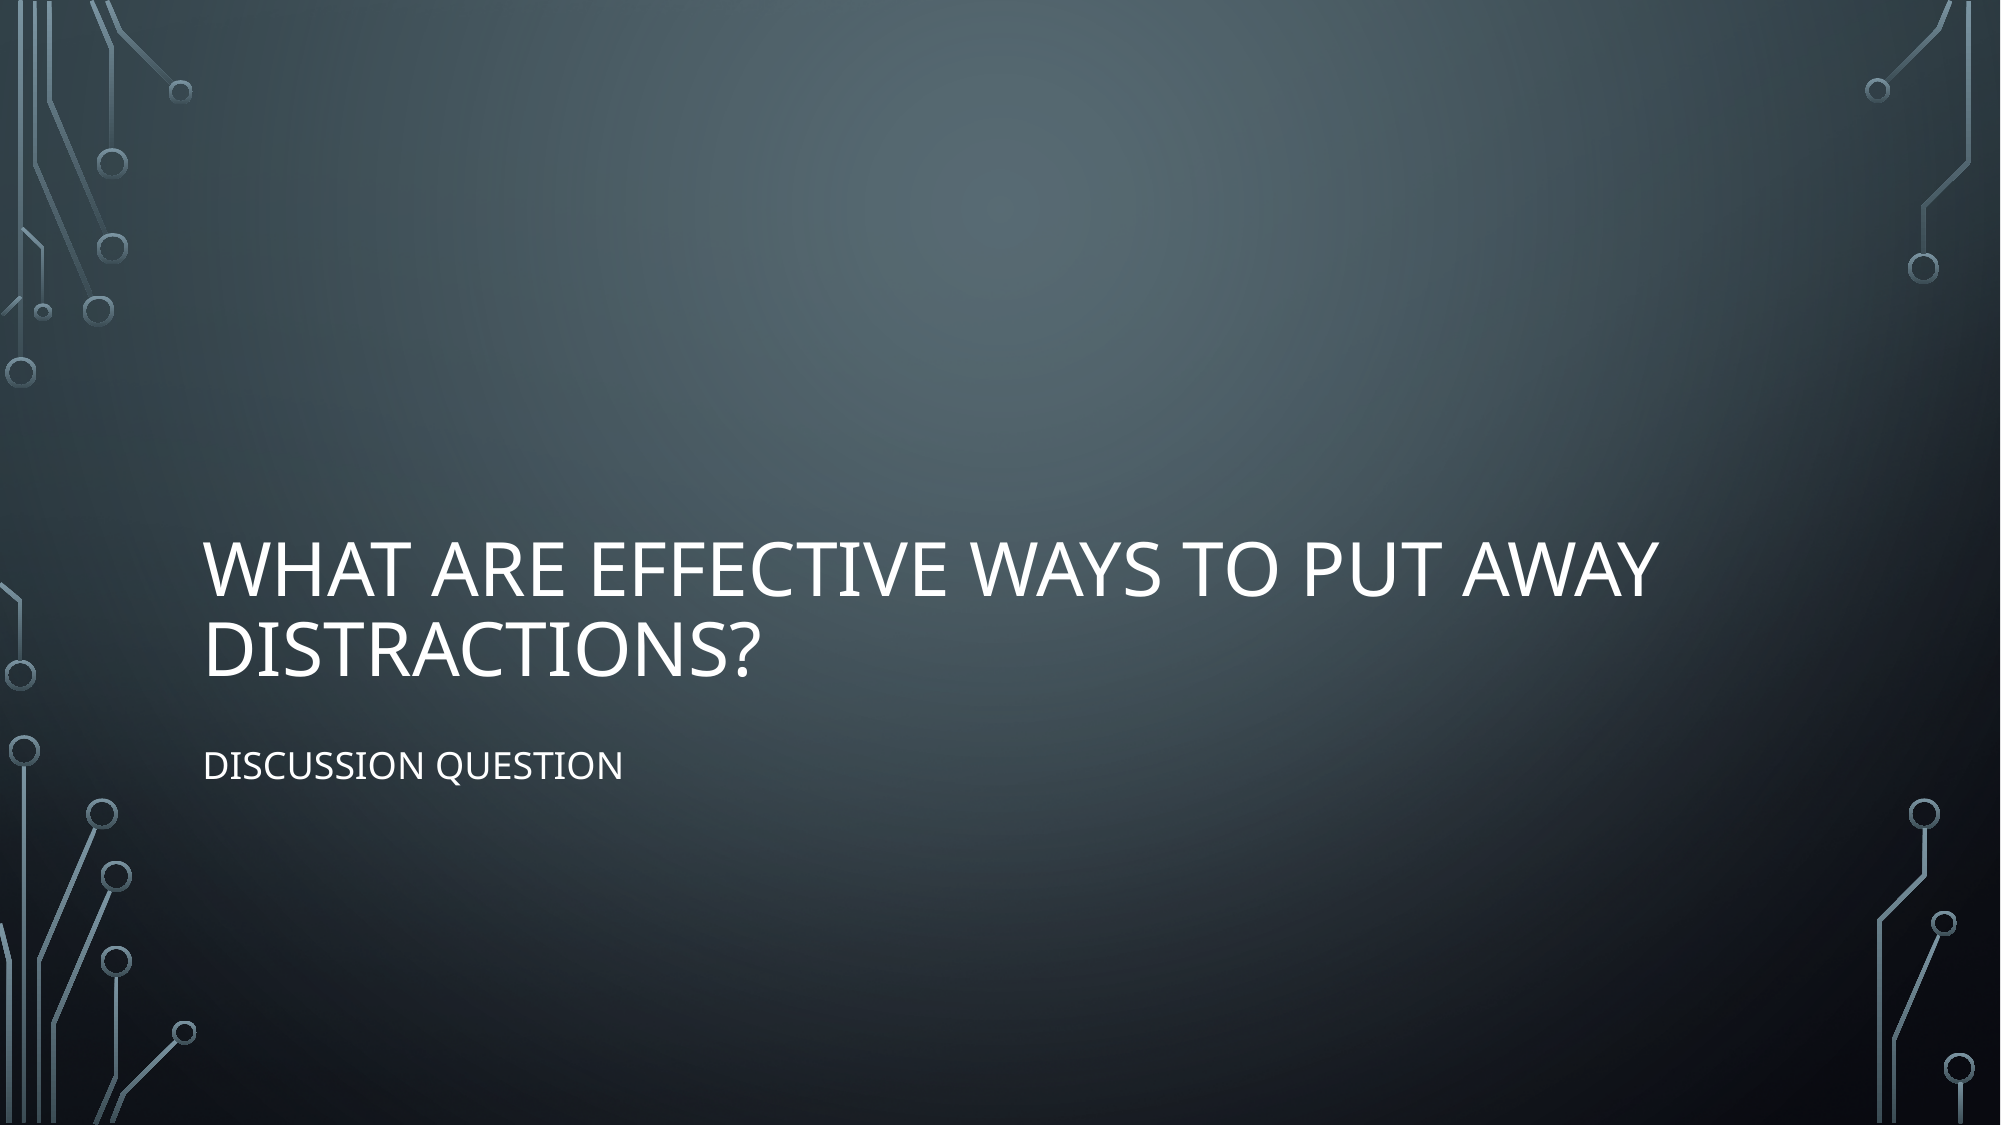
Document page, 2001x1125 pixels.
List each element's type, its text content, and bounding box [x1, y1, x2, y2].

title What are effective ways to put away distractions? [187, 232, 1813, 701]
list Discussion Question [187, 725, 1813, 952]
